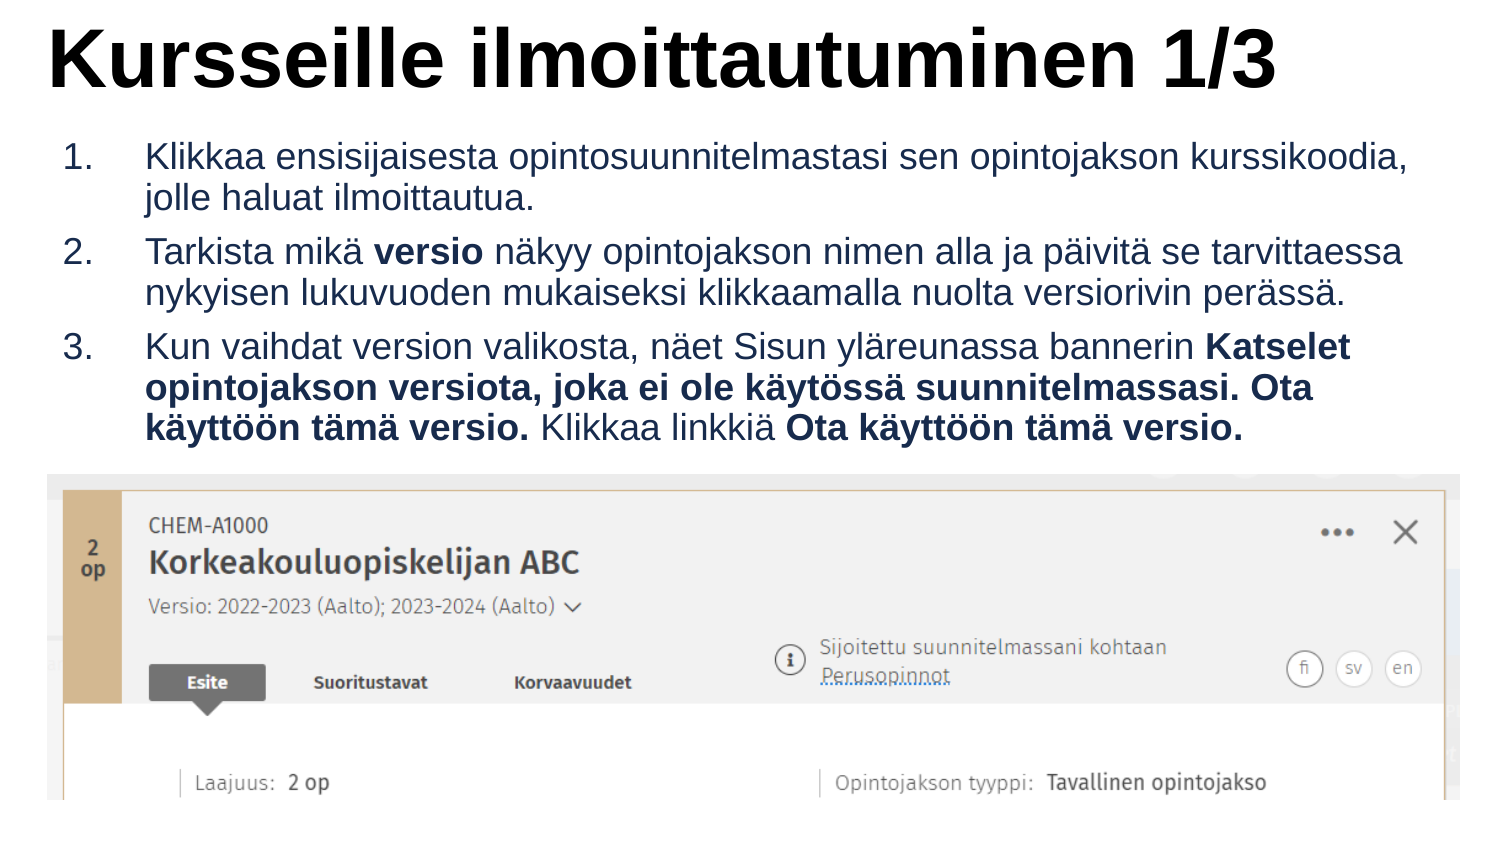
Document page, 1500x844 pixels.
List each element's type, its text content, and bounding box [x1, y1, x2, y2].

picture [0, 474, 1460, 844]
text_box Klikkaa ensisijaisesta opintosuunnitelmastasi sen opintojakson kurssikoodia, jolle haluat ilmoittautua. Tarkista mikä versio näkyy opintojakson nimen alla ja päivitä se tarvittaessa nykyisen lukuvuoden mukaiseksi klikkaamalla nuolta versiorivin perässä. Kun vaihdat version valikosta, näet Sisun yläreunassa bannerin Katselet opintojakson versiota, joka ei ole käytössä suunnitelmassasi. Ota käyttöön tämä versio. Klikkaa linkkiä Ota käyttöön tämä versio. [47, 129, 1460, 461]
list Kursseille ilmoittautuminen 1/3 [47, 4, 1442, 129]
